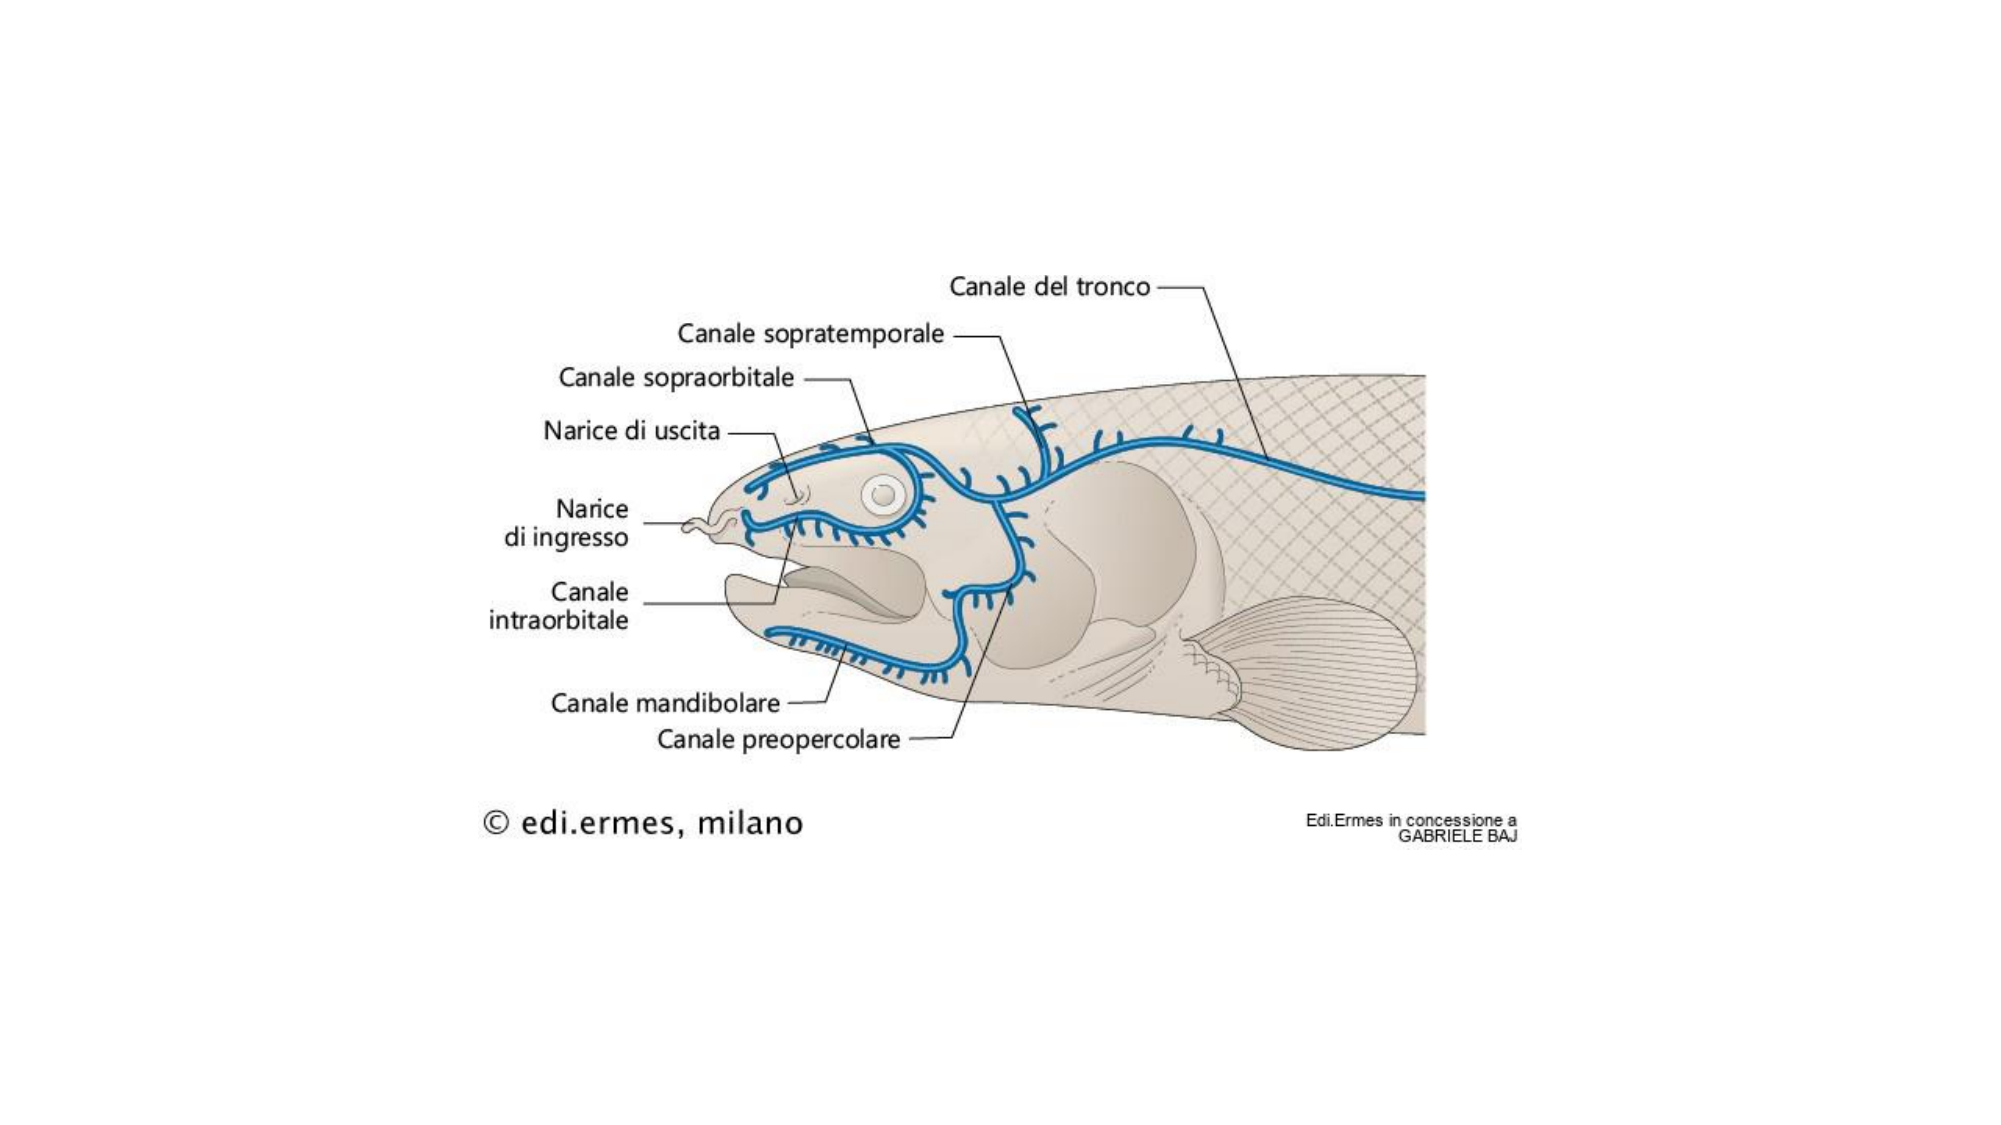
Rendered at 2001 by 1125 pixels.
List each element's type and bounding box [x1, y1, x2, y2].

picture [478, 275, 1522, 850]
